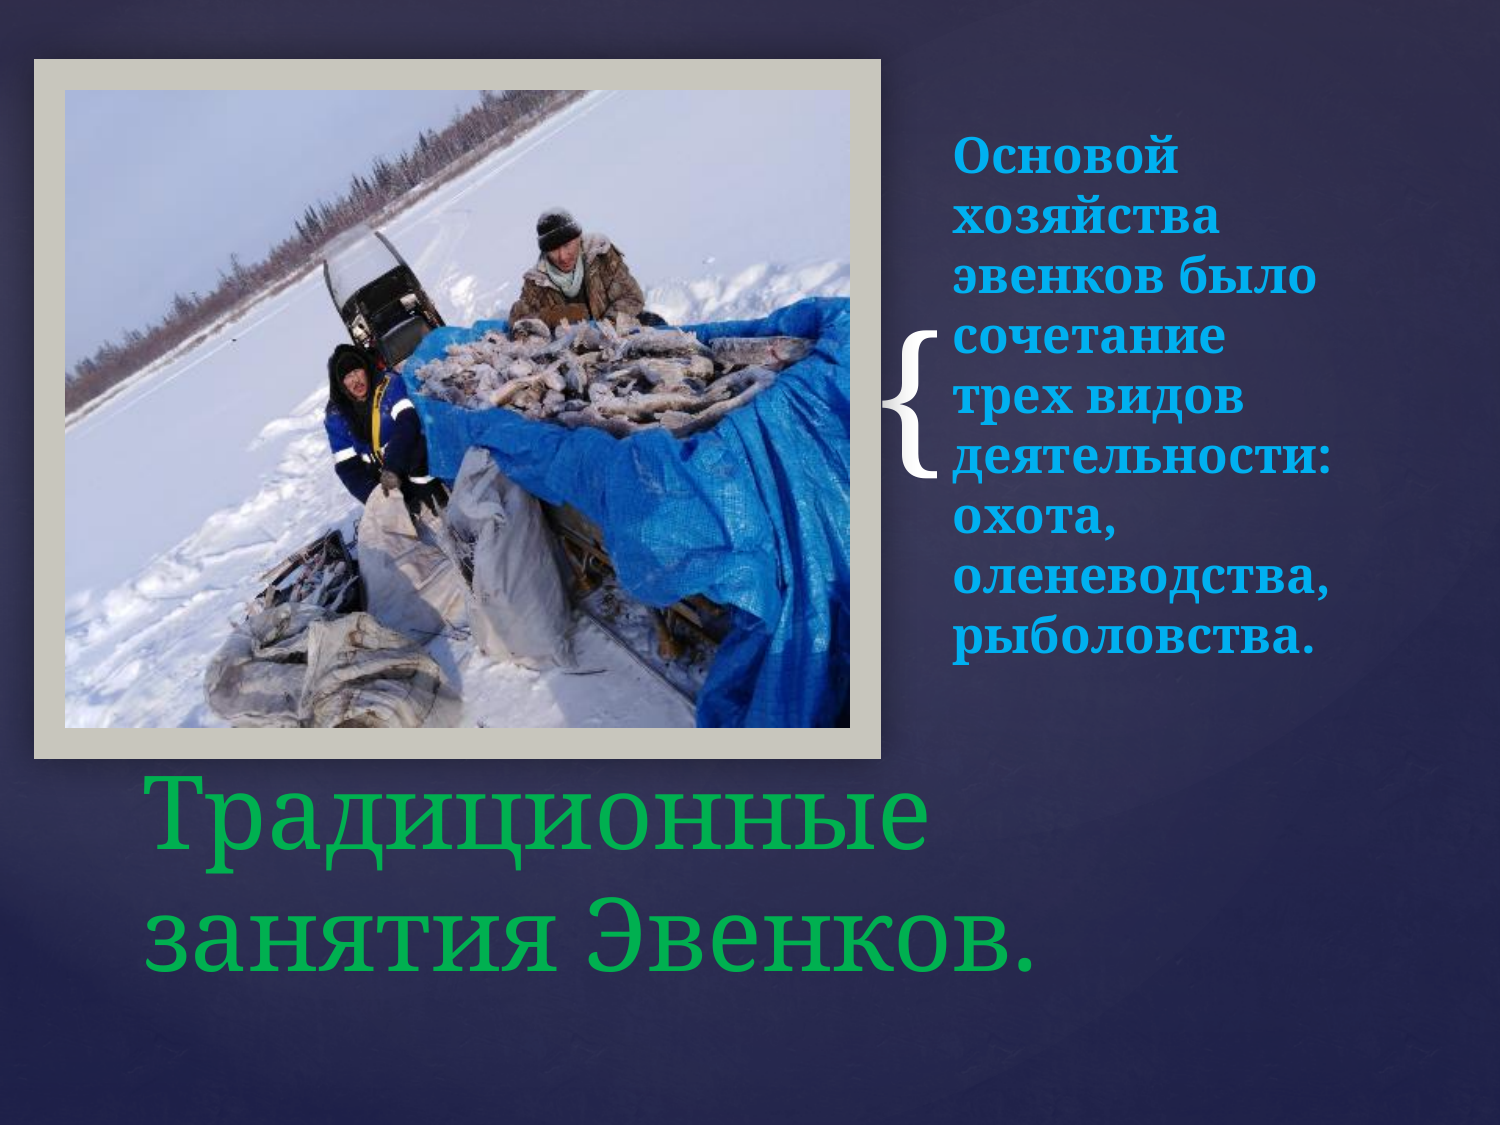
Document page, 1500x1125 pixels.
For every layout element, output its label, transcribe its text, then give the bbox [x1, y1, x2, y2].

list Основой хозяйства эвенков было сочетание трех видов деятельности: охота, оленеводства, рыболовства. [937, 112, 1363, 675]
title Традиционные занятия Эвенков. [127, 800, 1365, 1000]
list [64, 89, 851, 729]
